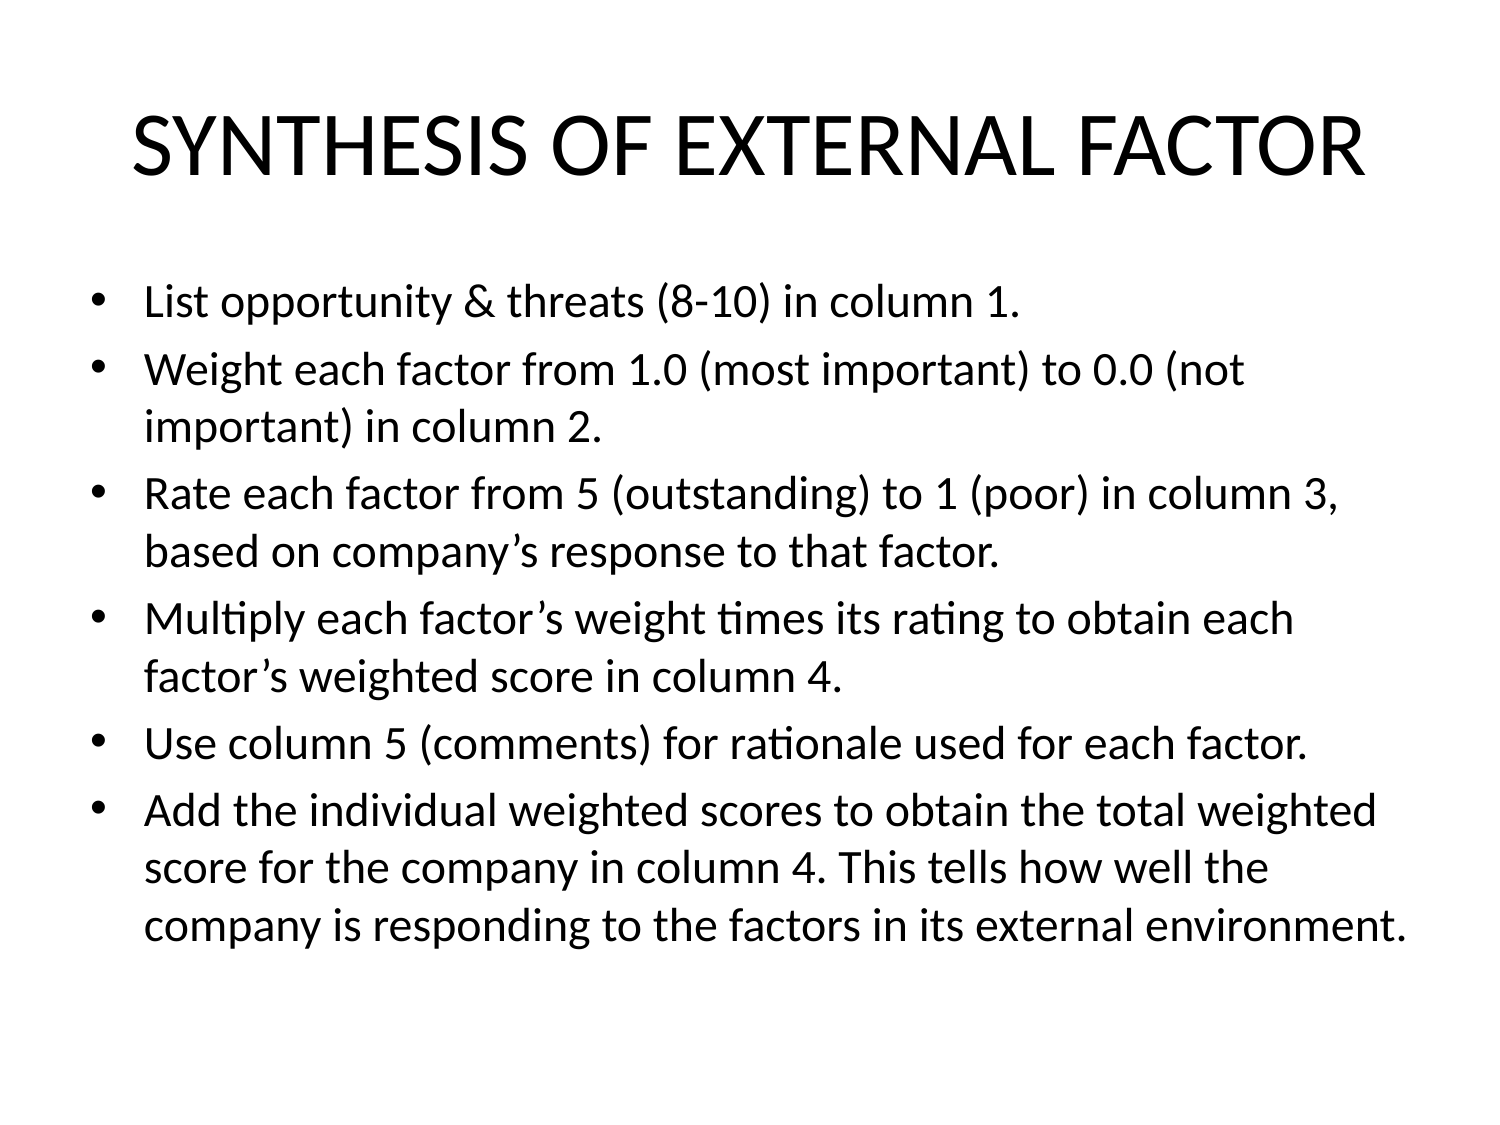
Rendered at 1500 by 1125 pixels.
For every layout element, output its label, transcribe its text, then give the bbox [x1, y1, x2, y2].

list List opportunity & threats (8-10) in column 1. Weight each factor from 1.0 (most important) to 0.0 (not important) in column 2. Rate each factor from 5 (outstanding) to 1 (poor) in column 3, based on company’s response to that factor. Multiply each factor’s weight times its rating to obtain each factor’s weighted score in column 4. Use column 5 (comments) for rationale used for each factor. Add the individual weighted scores to obtain the total weighted score for the company in column 4. This tells how well the company is responding to the factors in its external environment. [75, 262, 1425, 1005]
title SYNTHESIS OF EXTERNAL FACTOR [75, 45, 1425, 233]
